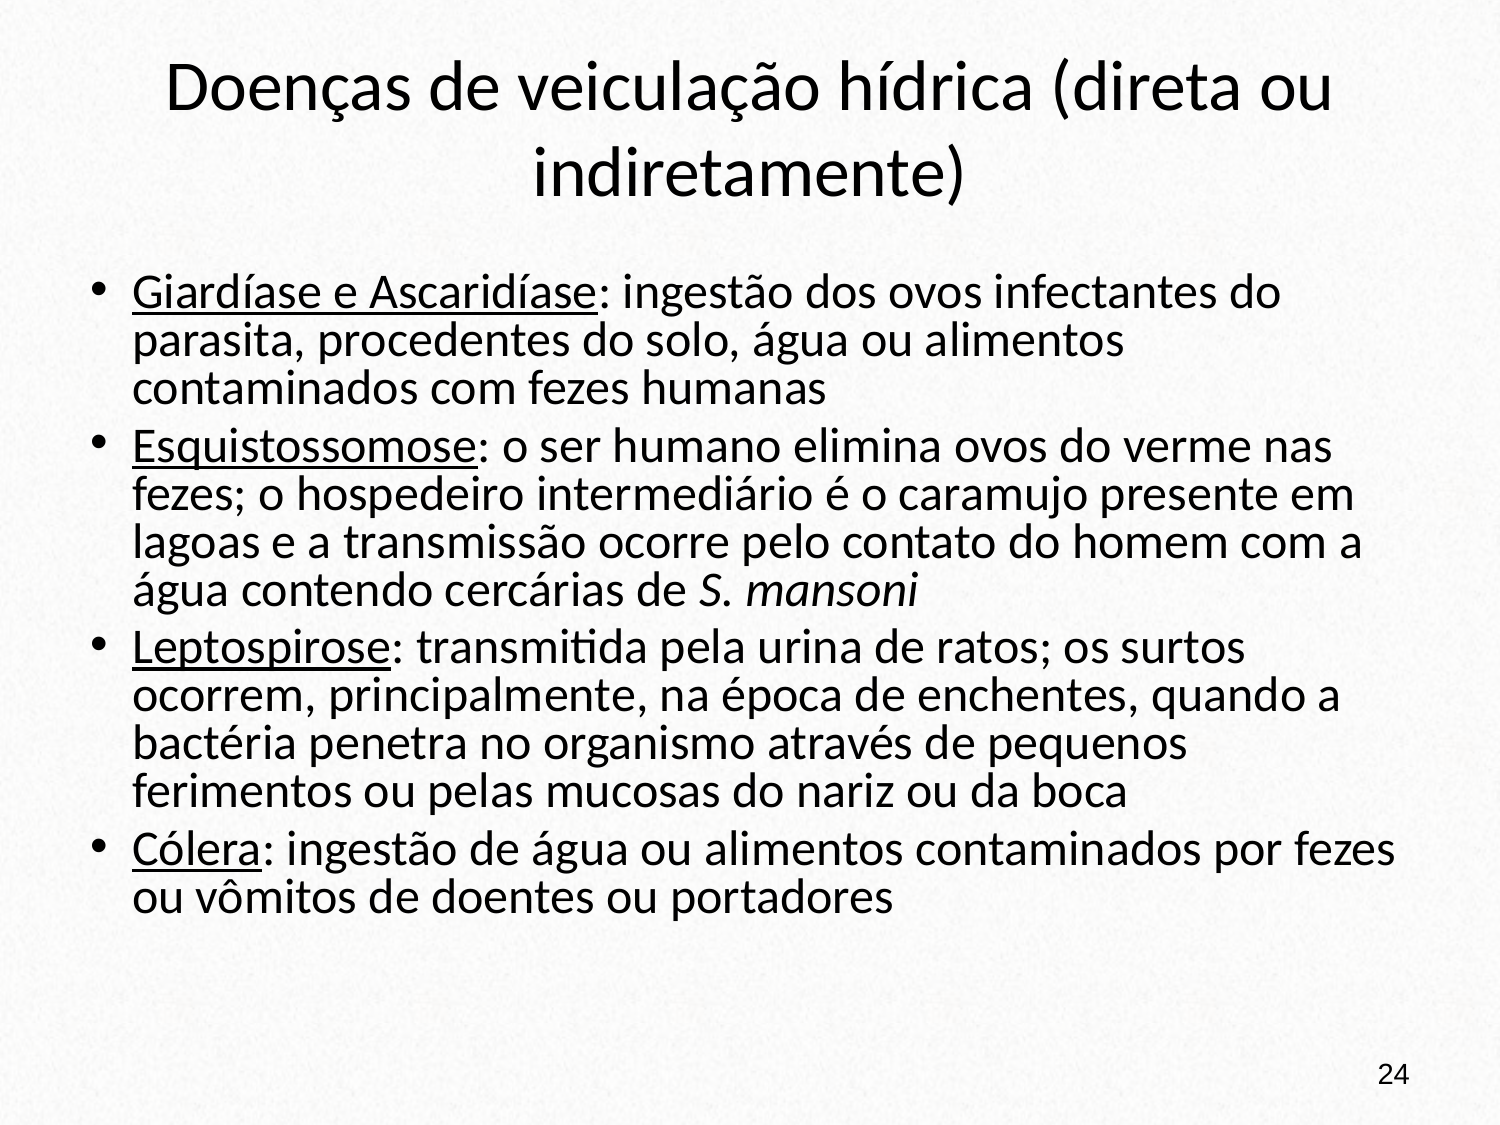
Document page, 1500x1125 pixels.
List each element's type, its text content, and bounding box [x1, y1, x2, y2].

list Giardíase e Ascaridíase: ingestão dos ovos infectantes do parasita, procedentes do solo, água ou alimentos contaminados com fezes humanas Esquistossomose: o ser humano elimina ovos do verme nas fezes; o hospedeiro intermediário é o caramujo presente em lagoas e a transmissão ocorre pelo contato do homem com a água contendo cercárias de S. mansoni Leptospirose: transmitida pela urina de ratos; os surtos ocorrem, principalmente, na época de enchentes, quando a bactéria penetra no organismo através de pequenos ferimentos ou pelas mucosas do nariz ou da boca Cólera: ingestão de água ou alimentos contaminados por fezes ou vômitos de doentes ou portadores [75, 262, 1425, 1063]
title Doenças de veiculação hídrica (direta ou indiretamente) [75, 31, 1425, 219]
slide_number 24 [1074, 1042, 1425, 1103]
